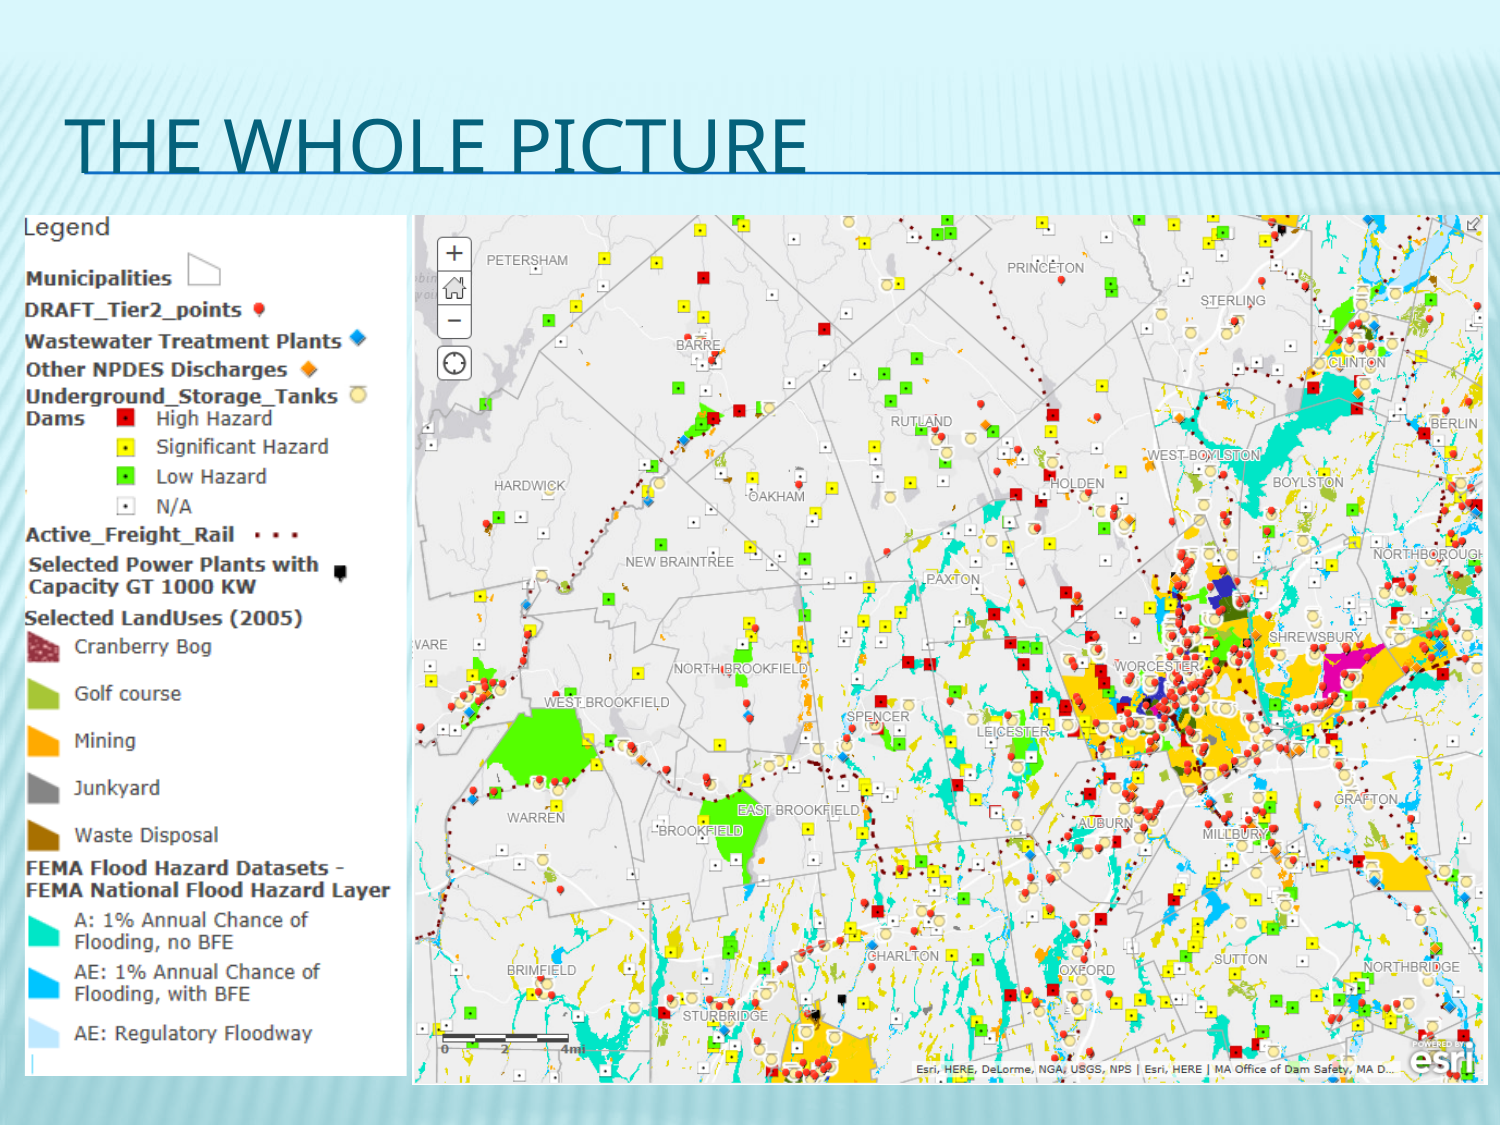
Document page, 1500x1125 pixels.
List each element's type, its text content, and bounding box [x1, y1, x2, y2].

title The whole picture [50, 75, 1475, 213]
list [412, 215, 1488, 1086]
picture [24, 212, 407, 1076]
